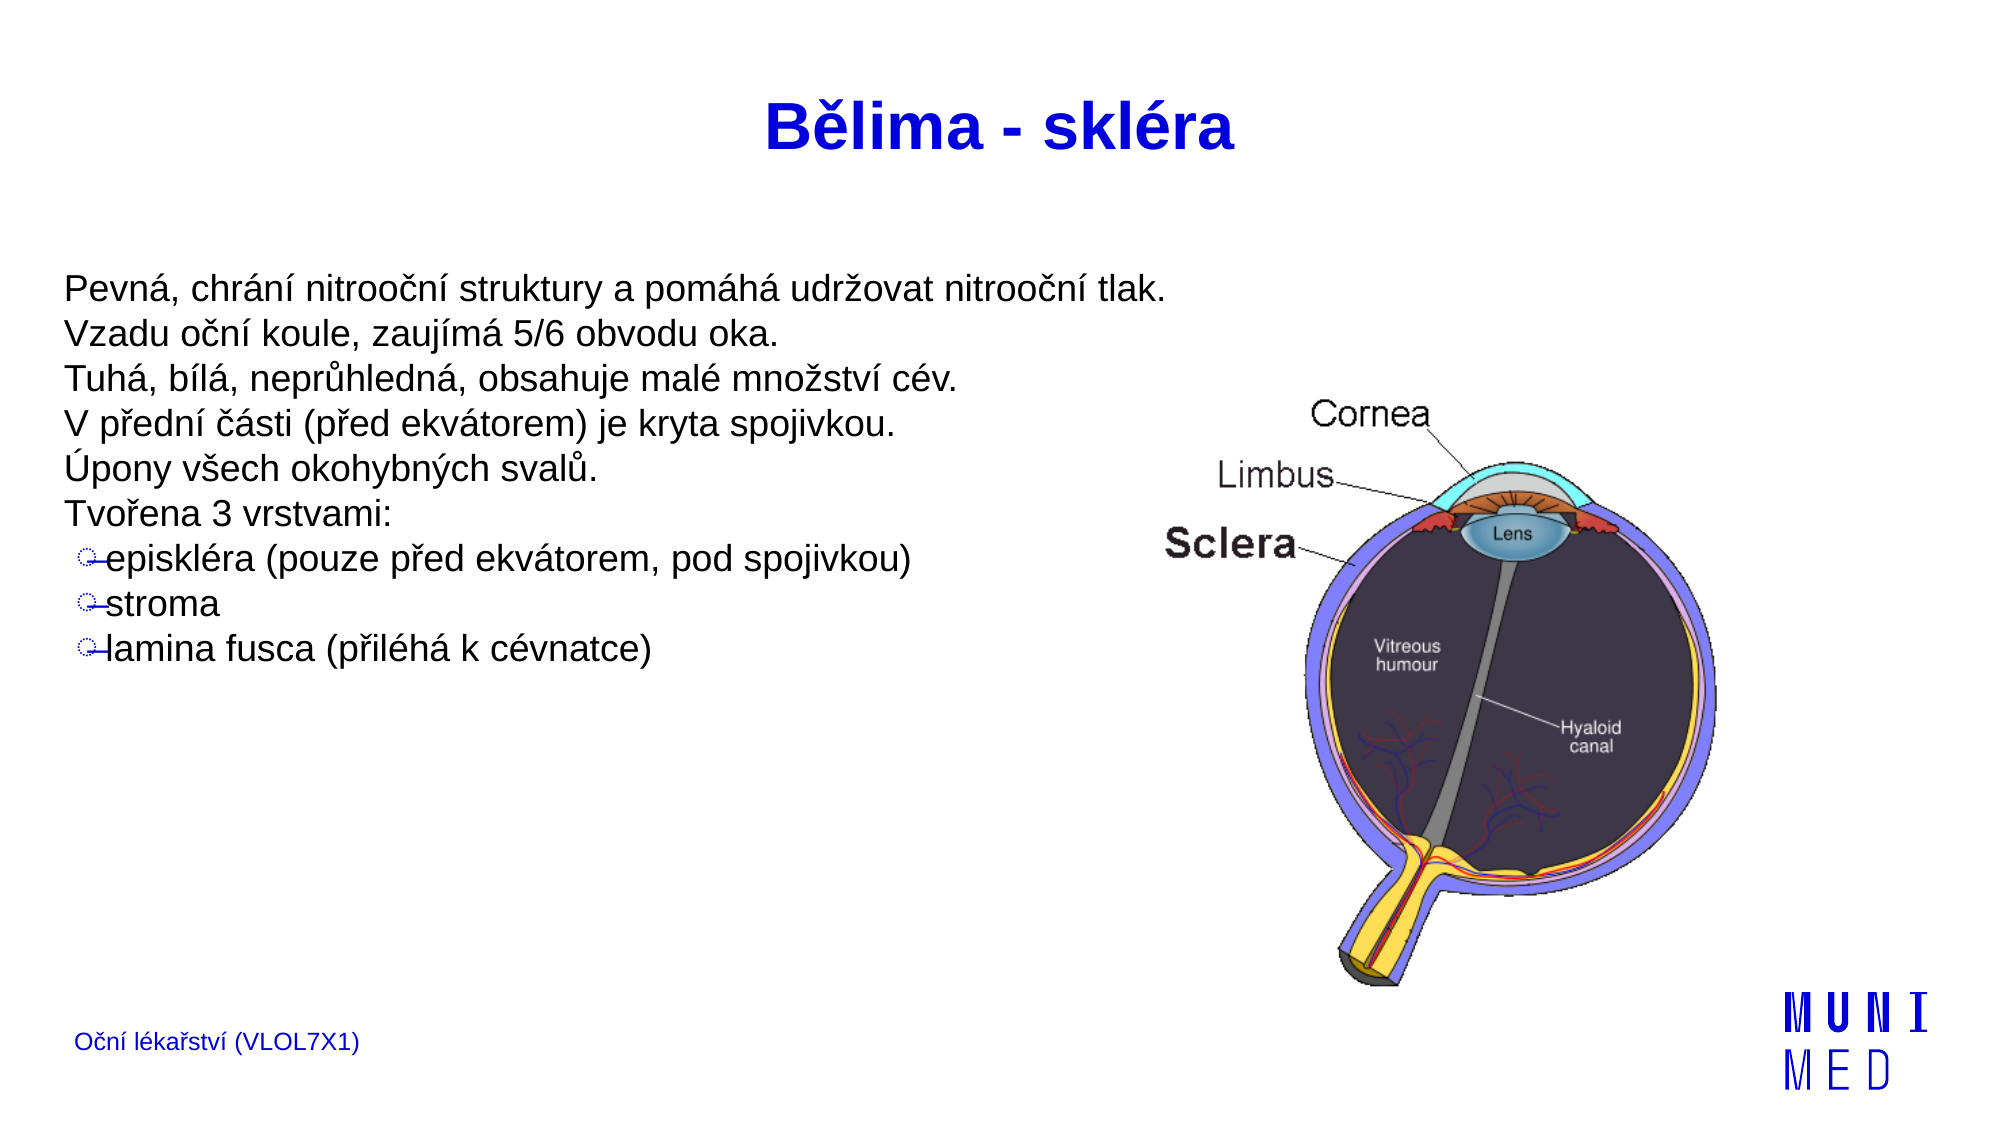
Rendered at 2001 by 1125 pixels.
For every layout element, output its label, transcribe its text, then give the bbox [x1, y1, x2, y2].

text_box Oční lékařství (VLOL7X1) [59, 1018, 1060, 1063]
picture [1154, 389, 1768, 1019]
title Bělima - skléra [137, 79, 1863, 298]
list Pevná, chrání nitrooční struktury a pomáhá udržovat nitrooční tlak. Vzadu oční koule, zaujímá 5/6 obvodu oka. Tuhá, bílá, neprůhledná, obsahuje malé množství cév. V přední části (před ekvátorem) je kryta spojivkou. Úpony všech okohybných svalů. Tvořena 3 vrstvami: episkléra (pouze před ekvátorem, pod spojivkou) stroma lamina fusca (přiléhá k cévnatce) [64, 263, 1789, 978]
